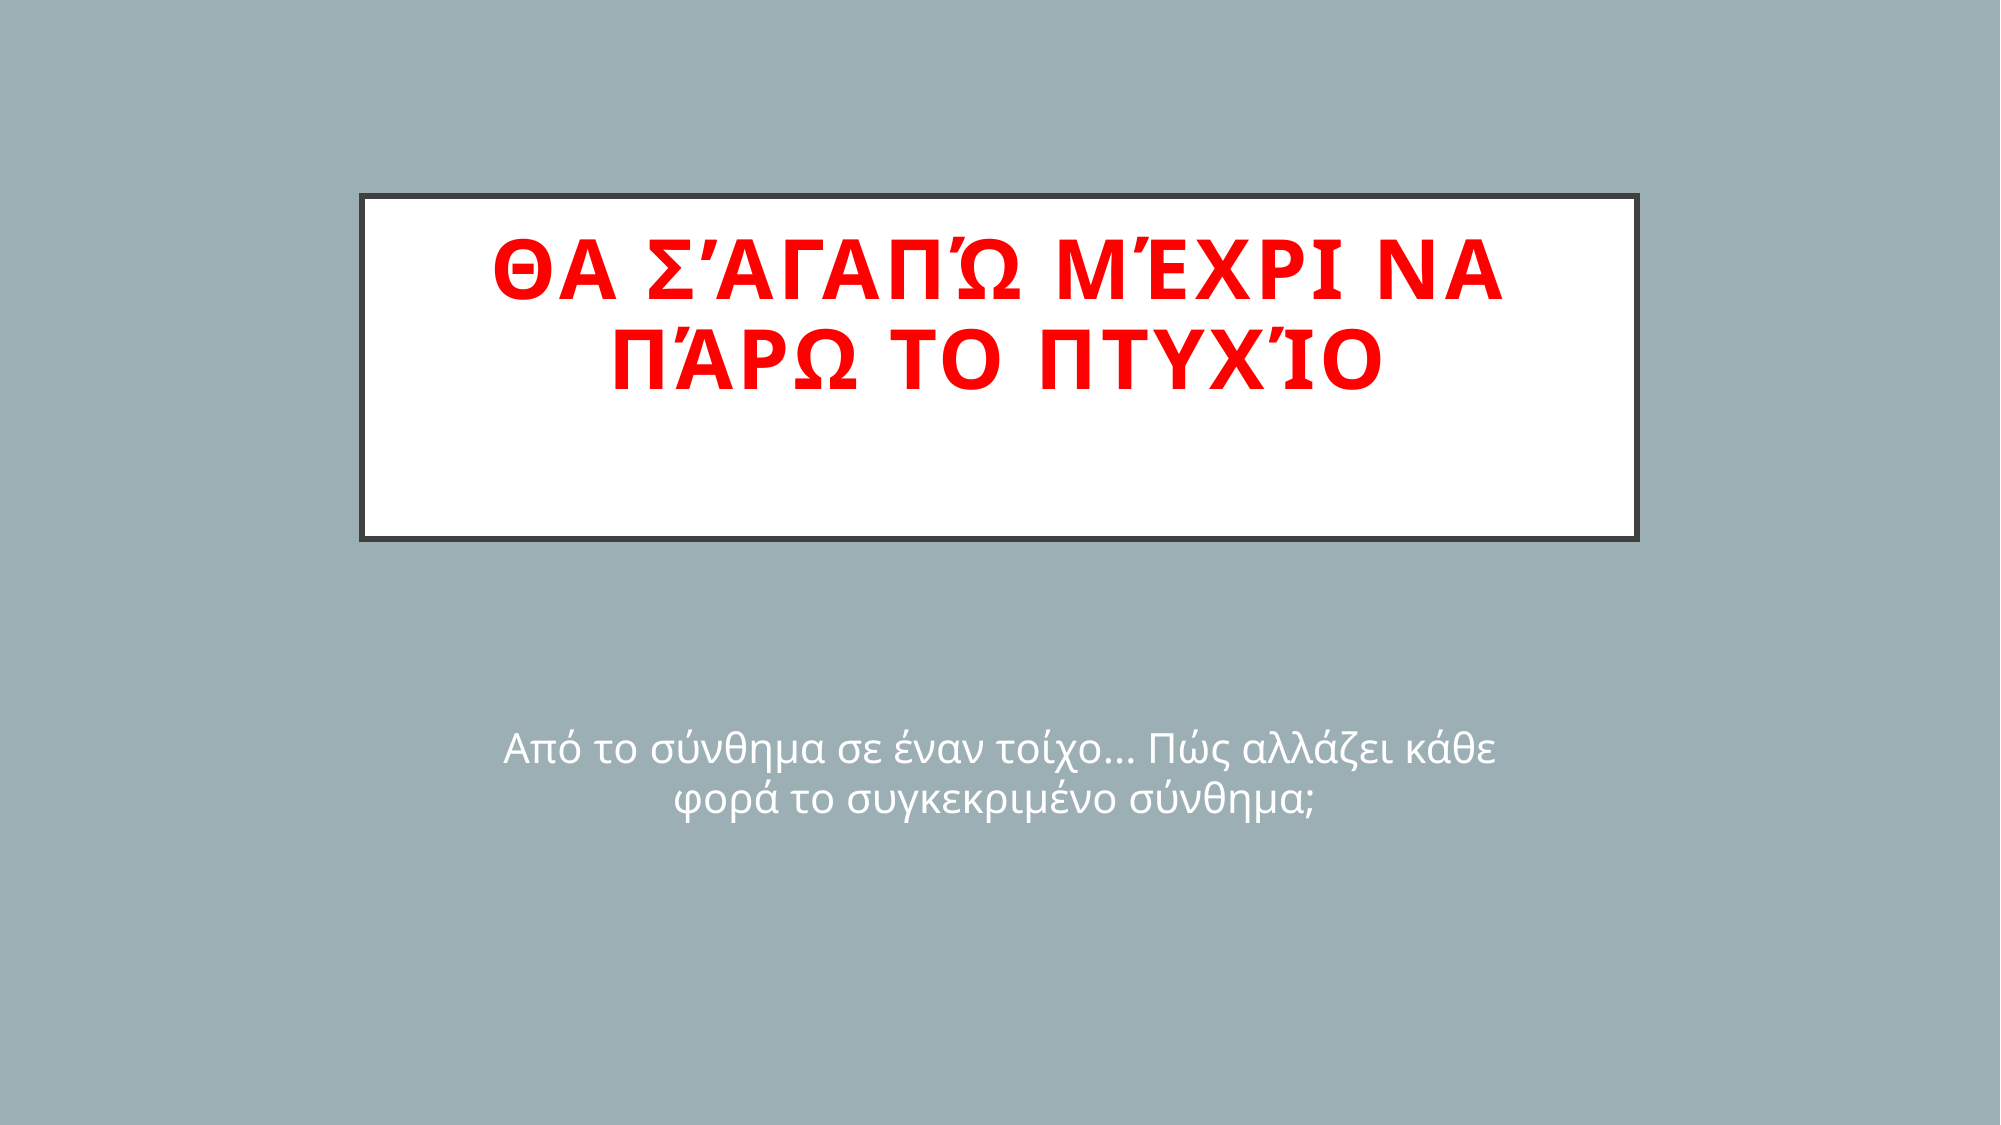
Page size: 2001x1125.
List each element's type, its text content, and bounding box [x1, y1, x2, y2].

subtitle Από το σύνθημα σε έναν τοίχο... Πώς αλλάζει κάθε φορά το συγκεκριμένο σύνθημα; [442, 713, 1558, 918]
title Θα σ’αγαπώ μέχρι να πάρω το πτυχίο [359, 193, 1640, 542]
